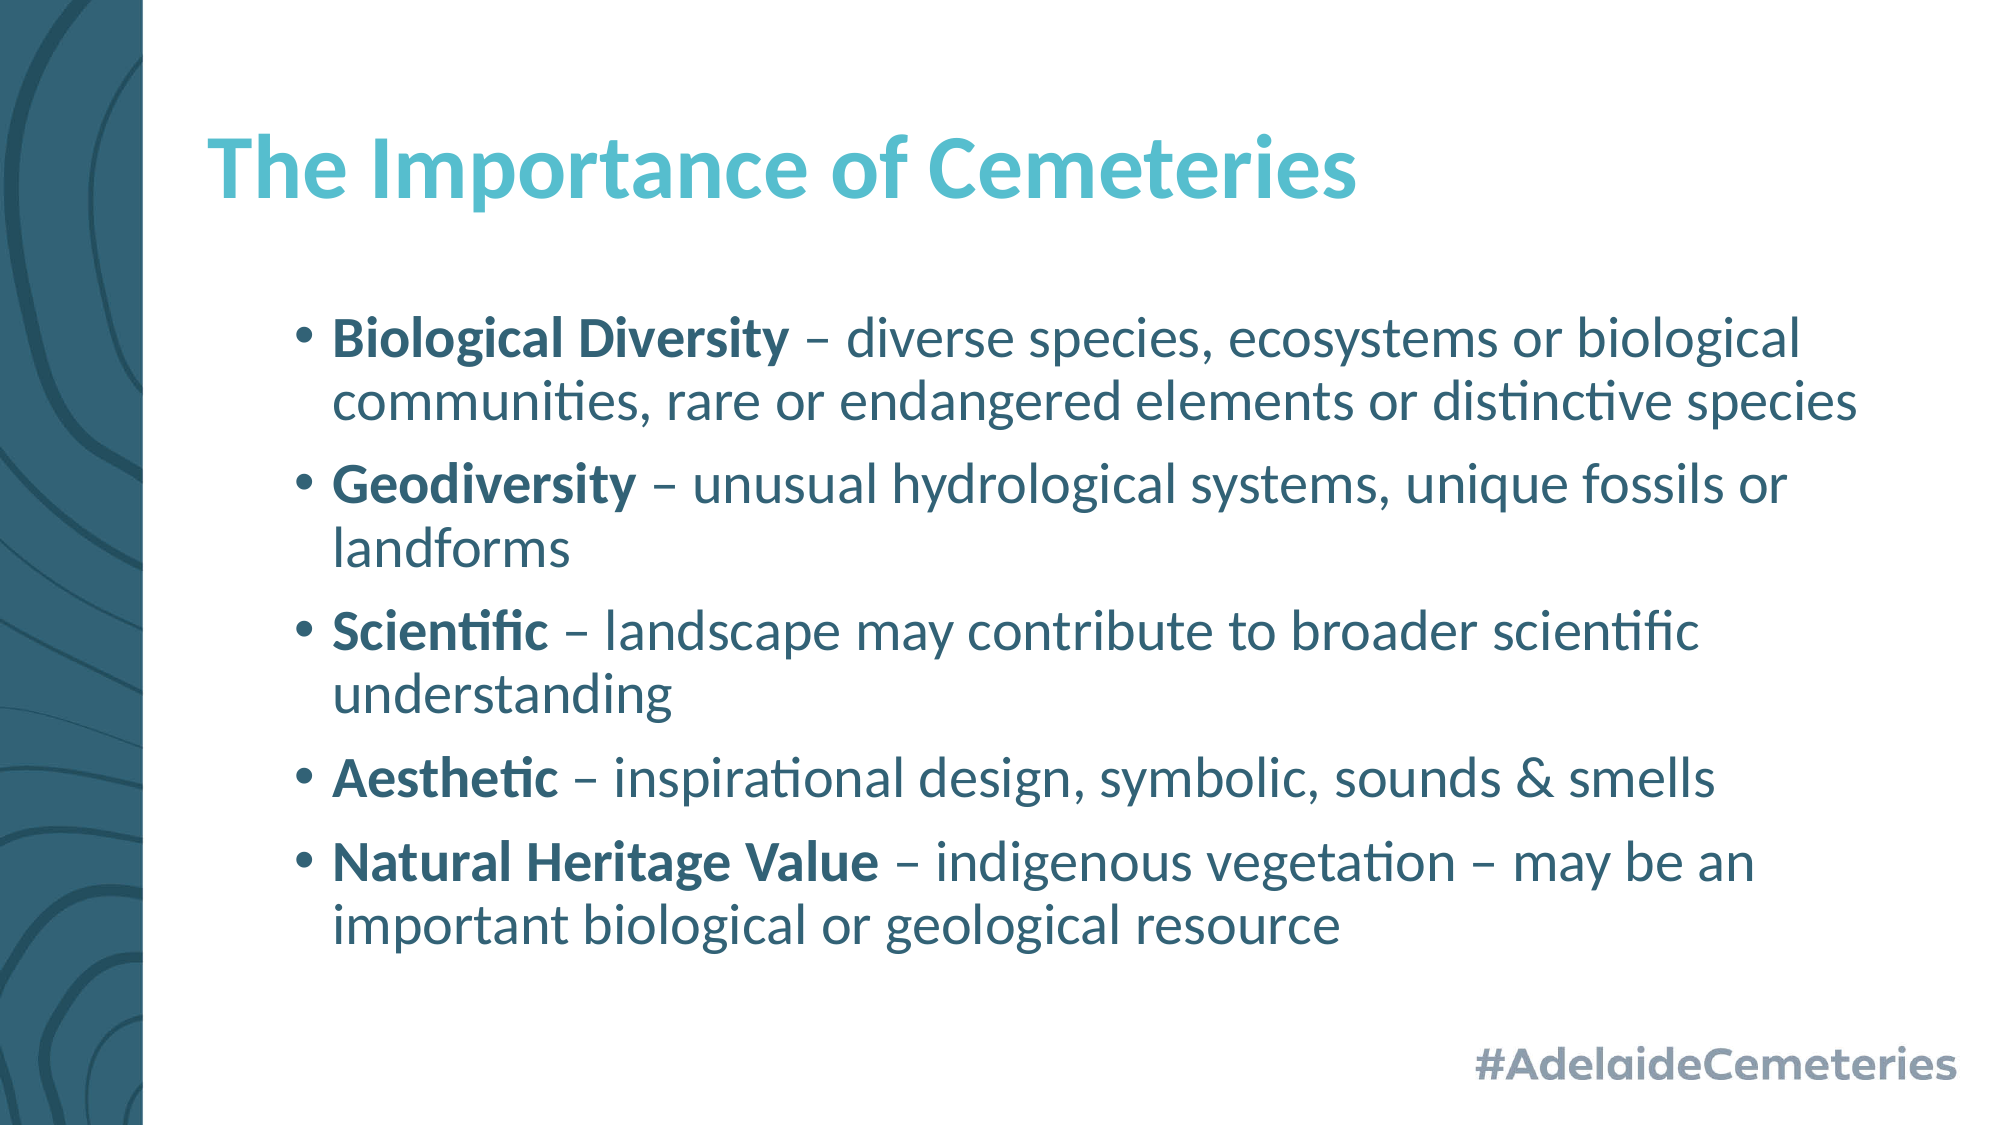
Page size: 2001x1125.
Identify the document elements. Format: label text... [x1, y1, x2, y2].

title The Importance of Cemeteries [192, 59, 1891, 278]
picture [0, 0, 2001, 1125]
list Biological Diversity – diverse species, ecosystems or biological communities, rare or endangered elements or distinctive species Geodiversity – unusual hydrological systems, unique fossils or landforms Scientific – landscape may contribute to broader scientific understanding Aesthetic – inspirational design, symbolic, sounds & smells Natural Heritage Value – indigenous vegetation – may be an important biological or geological resource [279, 299, 1891, 1014]
